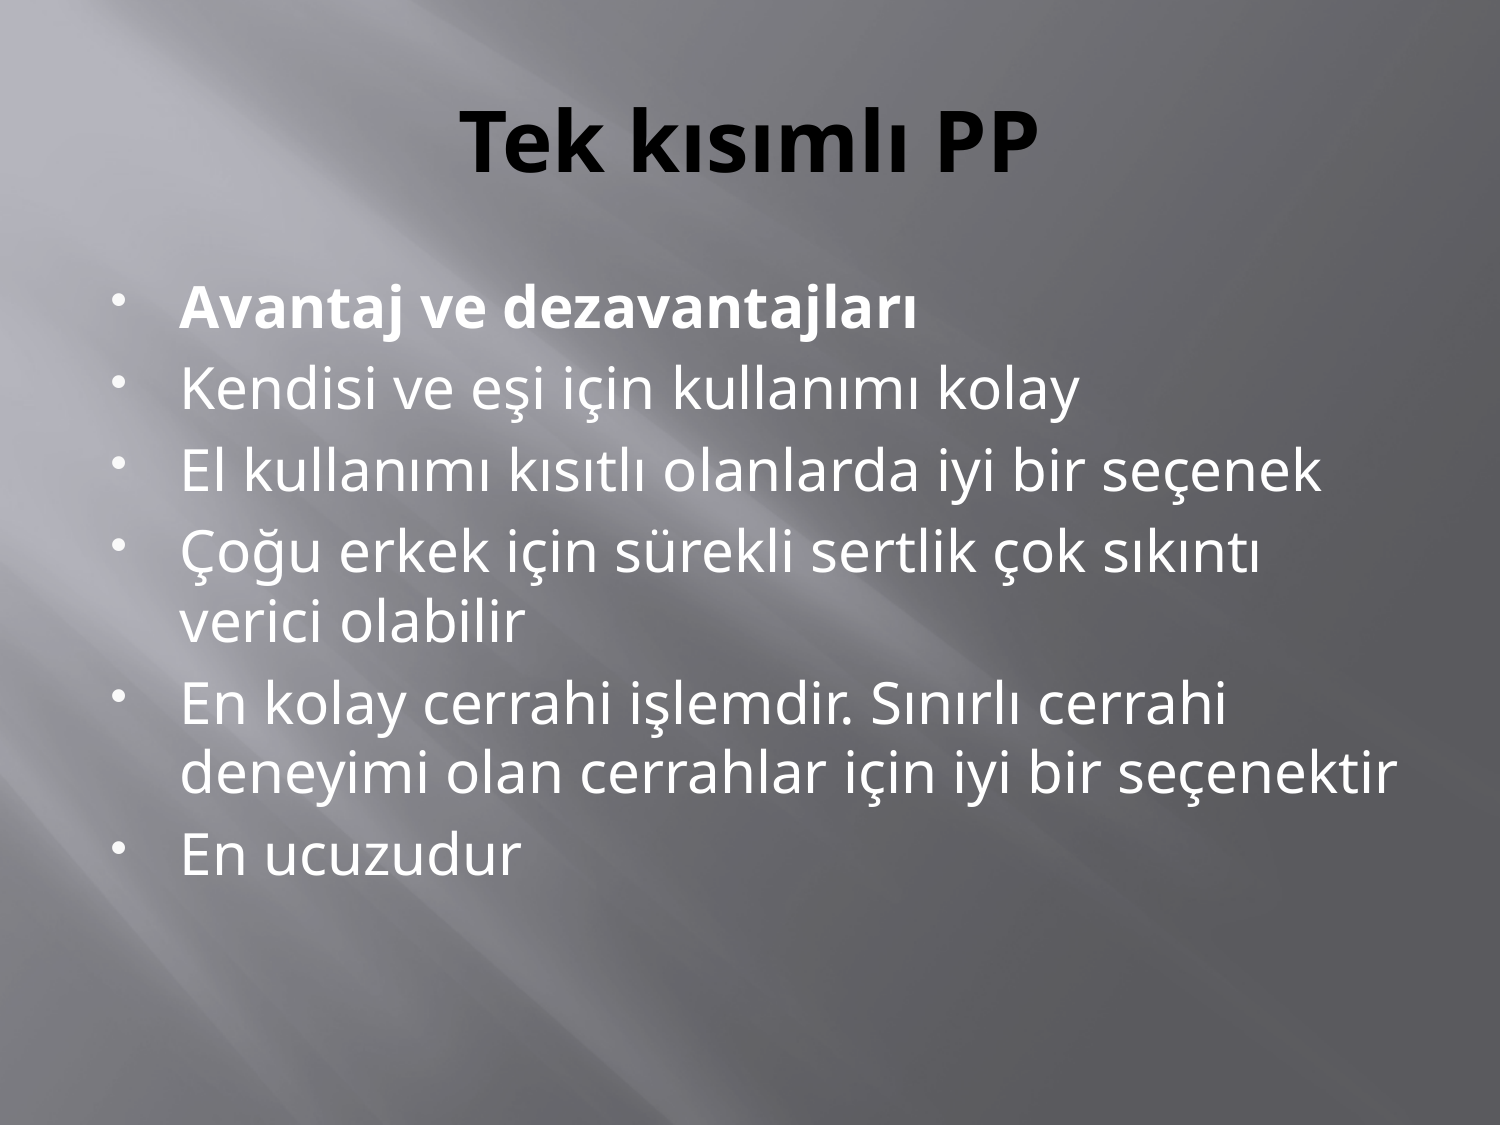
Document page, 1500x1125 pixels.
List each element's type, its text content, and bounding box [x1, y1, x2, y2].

title Tek kısımlı PP [75, 45, 1425, 233]
list Avantaj ve dezavantajları Kendisi ve eşi için kullanımı kolay El kullanımı kısıtlı olanlarda iyi bir seçenek Çoğu erkek için sürekli sertlik çok sıkıntı verici olabilir En kolay cerrahi işlemdir. Sınırlı cerrahi deneyimi olan cerrahlar için iyi bir seçenektir En ucuzudur [75, 262, 1425, 1035]
